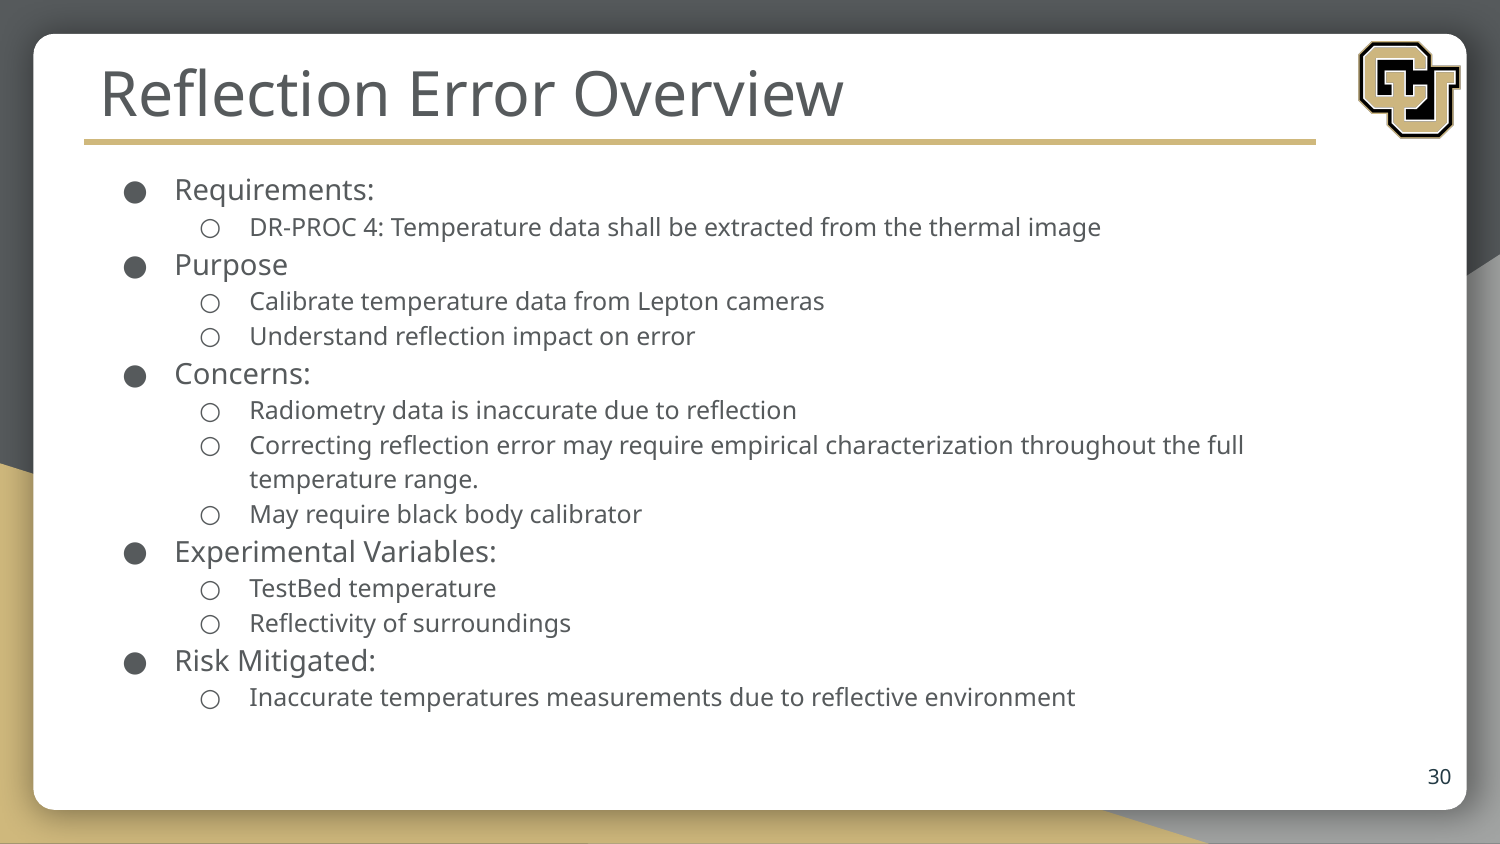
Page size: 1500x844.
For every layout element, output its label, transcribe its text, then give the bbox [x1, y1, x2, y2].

slide_number 30 [1376, 745, 1467, 810]
picture [1358, 41, 1461, 139]
title Reflection Error Overview [84, 38, 1316, 142]
list Requirements: DR-PROC 4: Temperature data shall be extracted from the thermal image Purpose Calibrate temperature data from Lepton cameras Understand reflection impact on error Concerns: Radiometry data is inaccurate due to reflection Correcting reflection error may require empirical characterization throughout the full temperature range. May require black body calibrator Experimental Variables: TestBed temperature Reflectivity of surroundings Risk Mitigated: Inaccurate temperatures measurements due to reflective environment [84, 151, 1309, 779]
